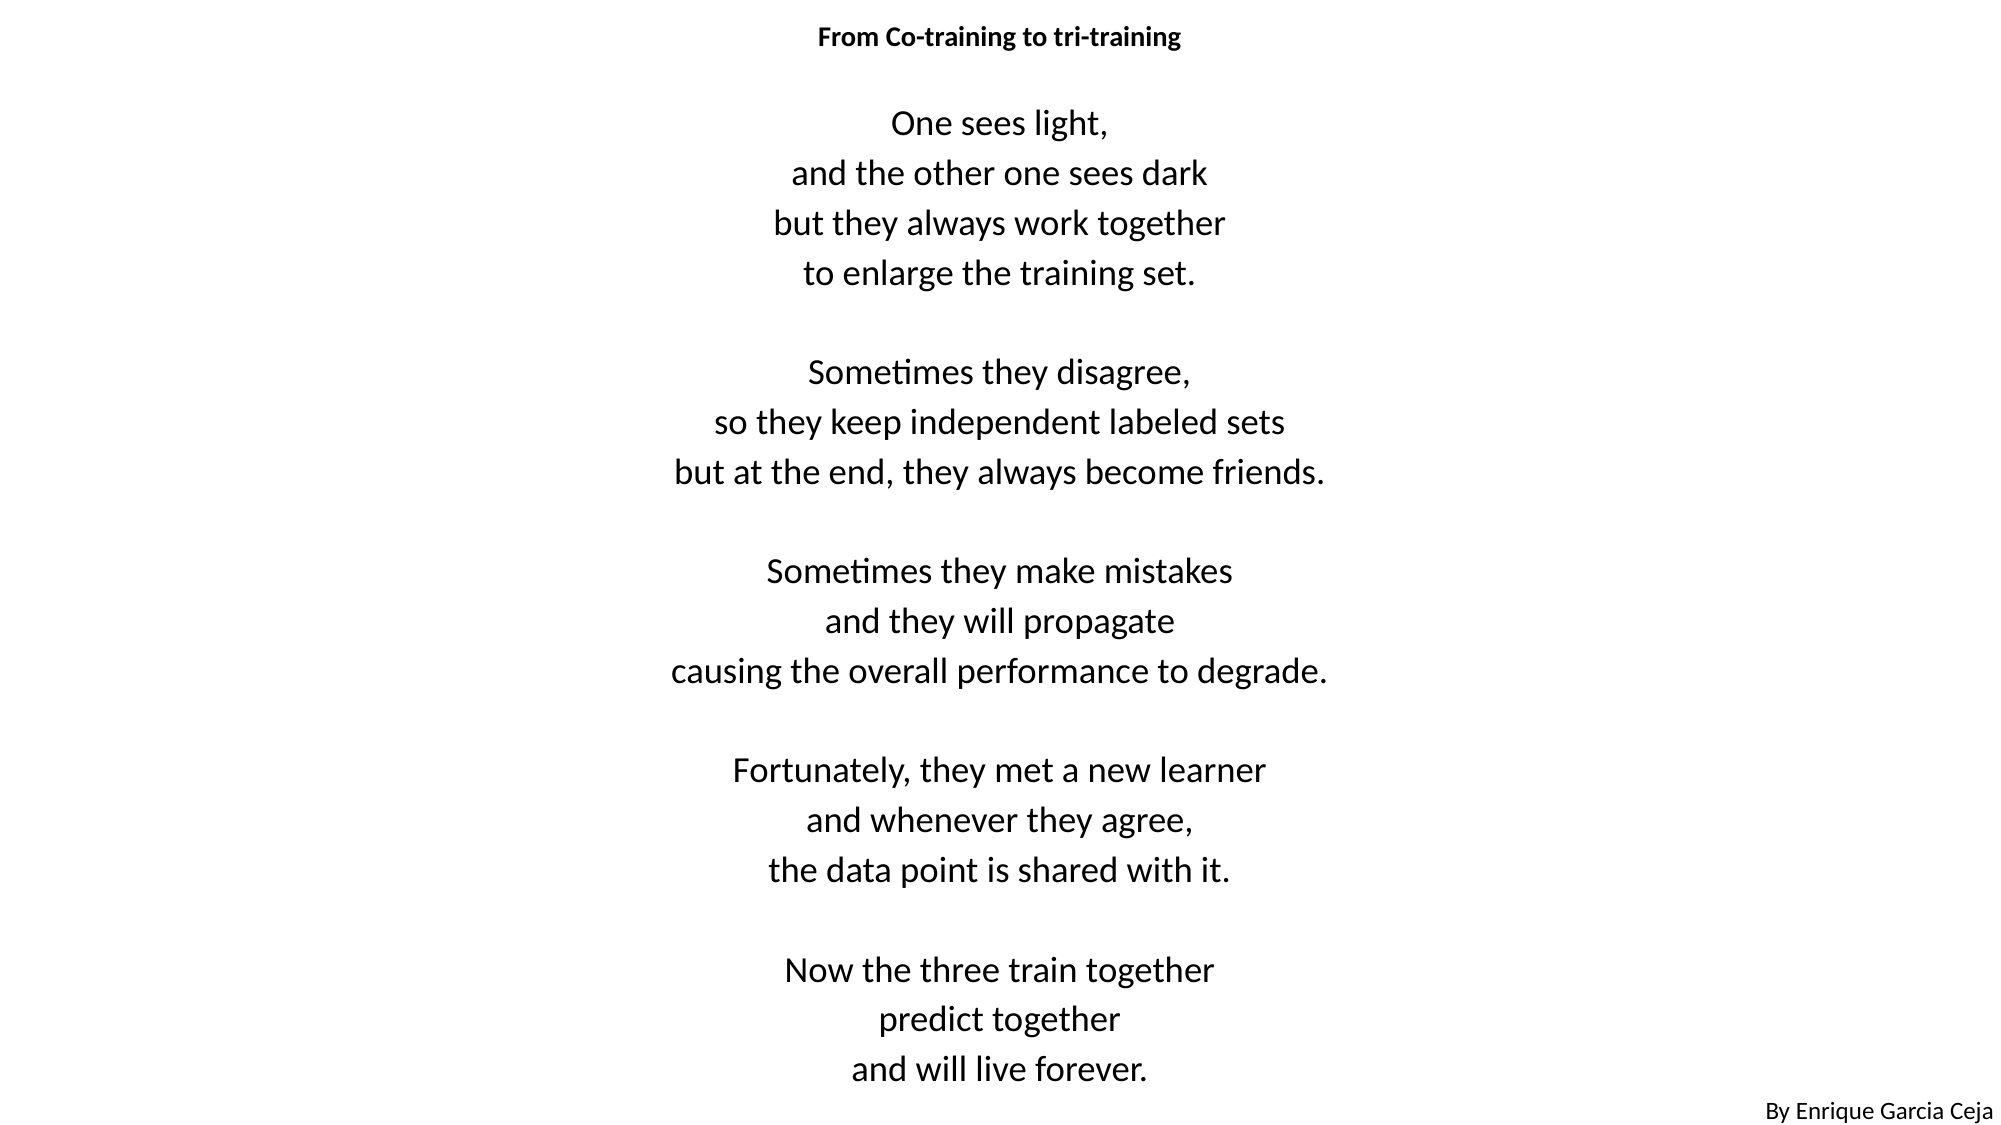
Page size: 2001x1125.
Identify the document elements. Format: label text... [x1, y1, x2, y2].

text_box By Enrique Garcia Ceja [1750, 1087, 2000, 1125]
list From Co-training to tri-training One sees light, and the other one sees dark but they always work together to enlarge the training set. Sometimes they disagree, so they keep independent labeled sets but at the end, they always become friends. Sometimes they make mistakes and they will propagate causing the overall performance to degrade. Fortunately, they met a new learner and whenever they agree, the data point is shared with it. Now the three train together predict together and will live forever. [137, 14, 1863, 1113]
